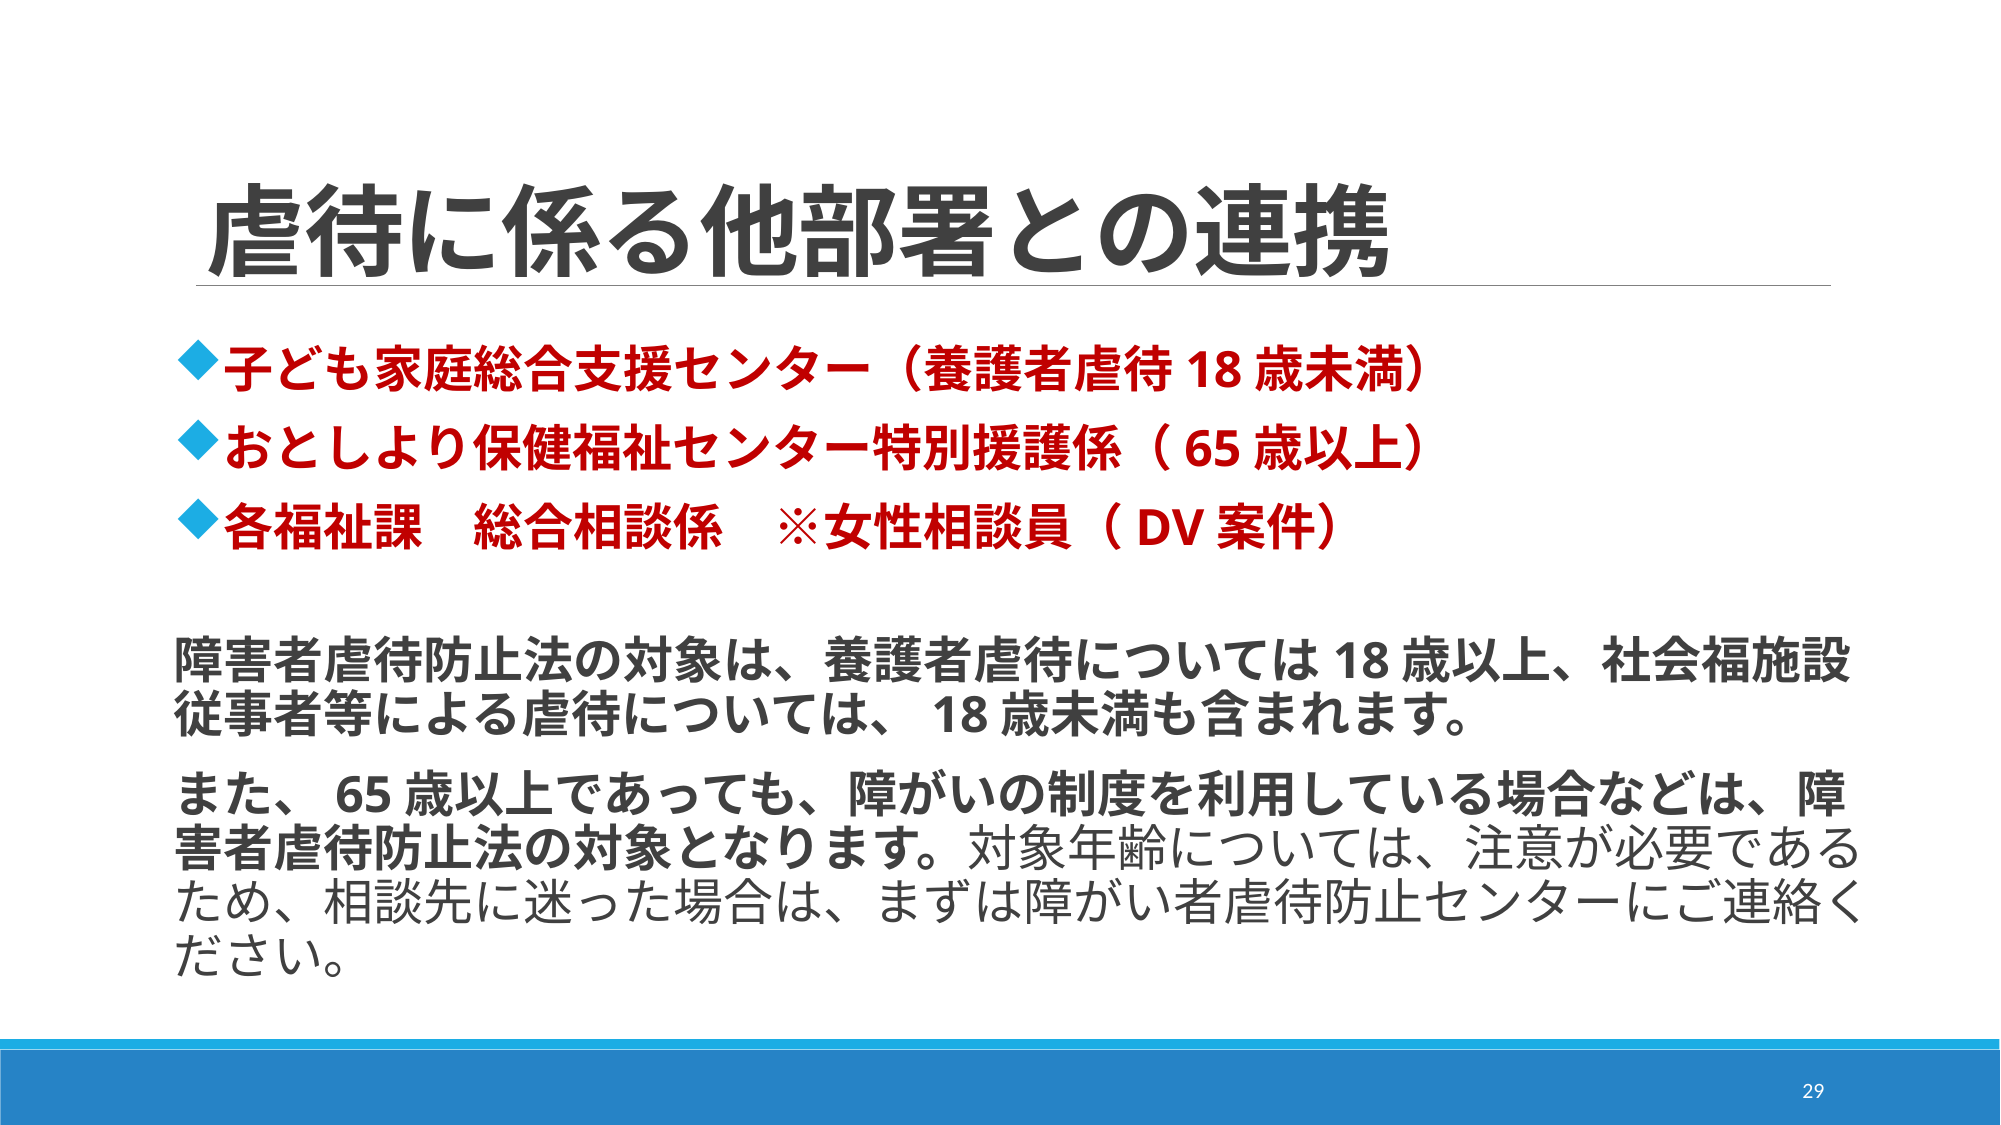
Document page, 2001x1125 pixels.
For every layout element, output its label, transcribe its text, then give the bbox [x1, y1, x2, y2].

title 虐待に係る他部署との連携 [91, 72, 2000, 297]
list 子ども家庭総合支援センター（養護者虐待18歳未満） おとしより保健福祉センター特別援護係（65歳以上） 各福祉課 総合相談係 ※女性相談員（DV案件） 障害者虐待防止法の対象は、養護者虐待については18歳以上、社会福施設従事者等による虐待については、18歳未満も含まれます。 また、65歳以上であっても、障がいの制度を利用している場合などは、障害者虐待防止法の対象となります。対象年齢については、注意が必要であるため、相談先に迷った場合は、まずは障がい者虐待防止センターにご連絡ください。 [173, 335, 1892, 996]
slide_number 29 [1624, 1059, 1840, 1120]
